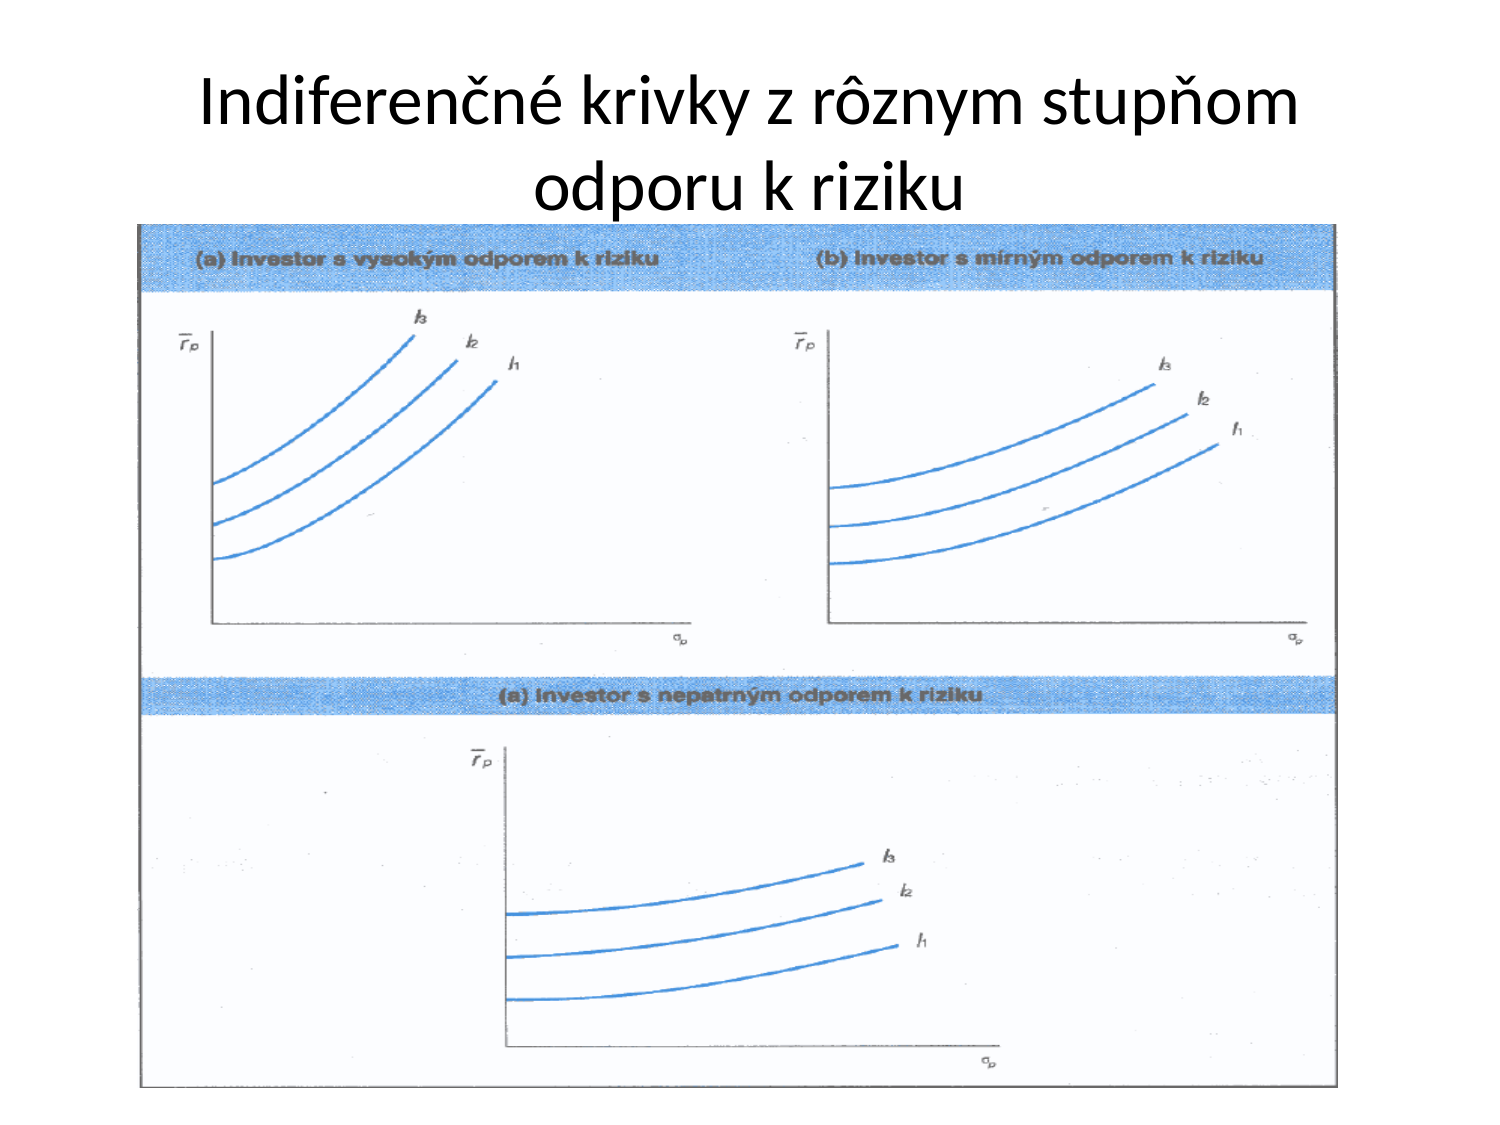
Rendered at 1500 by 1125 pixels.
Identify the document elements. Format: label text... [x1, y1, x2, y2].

picture [137, 224, 1338, 1088]
title Indiferenčné krivky z rôznym stupňom odporu k riziku [75, 45, 1425, 233]
